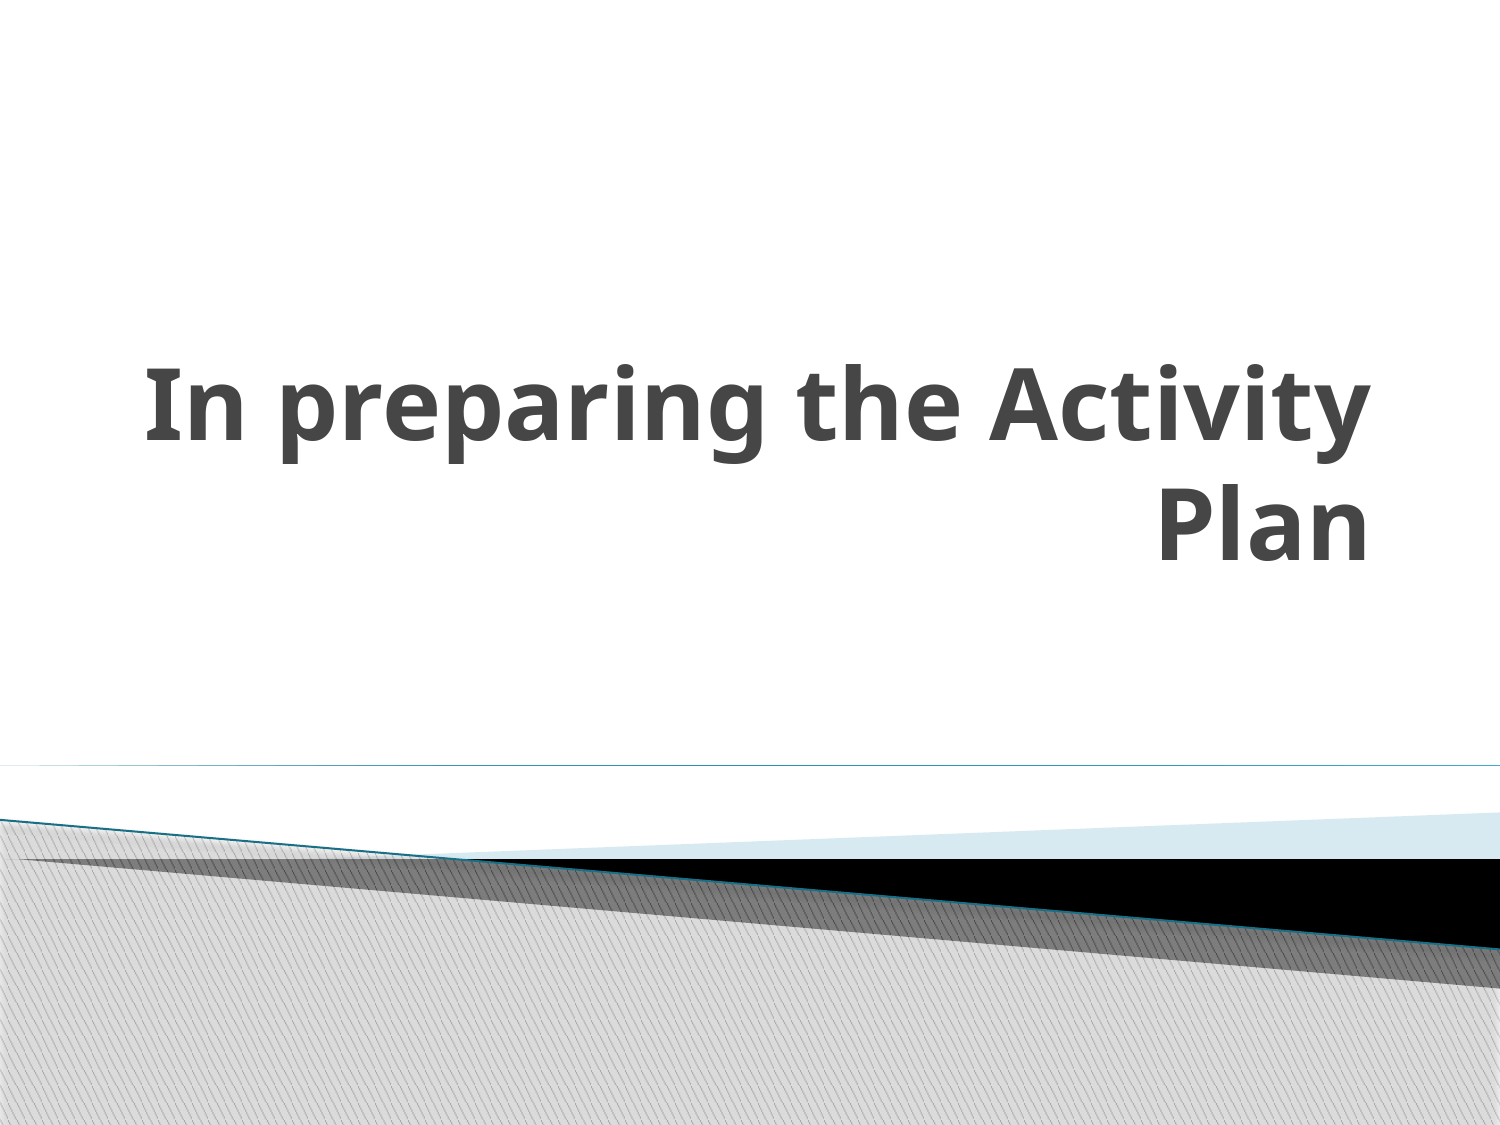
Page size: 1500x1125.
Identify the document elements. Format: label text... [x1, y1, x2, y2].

picture [5, 859, 1500, 989]
title In preparing the Activity Plan [112, 287, 1388, 588]
